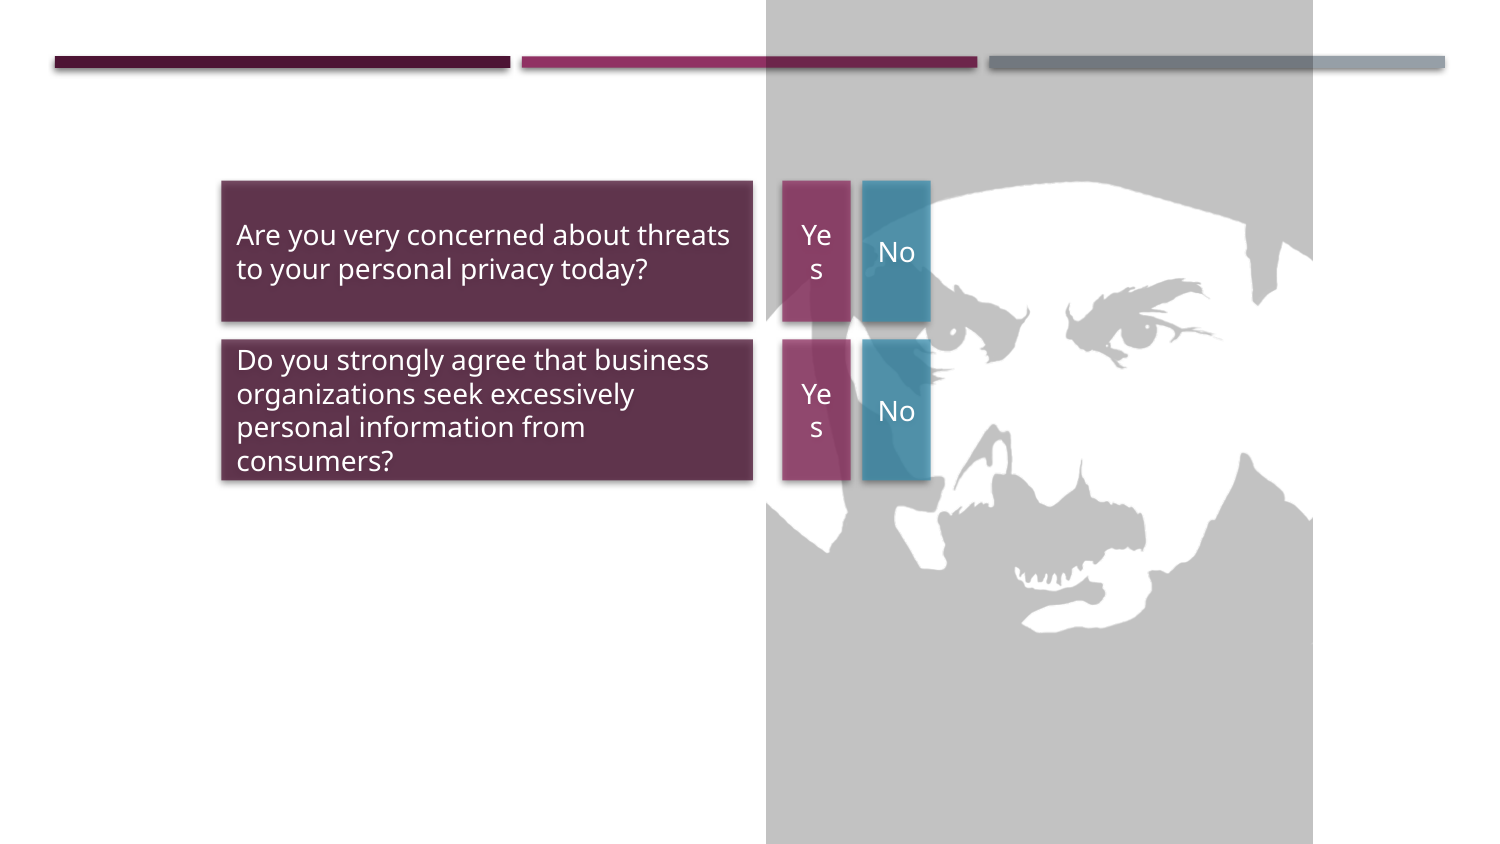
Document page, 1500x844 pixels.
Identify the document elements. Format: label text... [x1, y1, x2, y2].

text_box Are you very concerned about threats to your personal privacy today? [220, 179, 754, 323]
title Big Brother? [45, 28, 760, 160]
picture [766, 0, 1313, 844]
text_box Do you strongly agree that business organizations seek excessively personal information from consumers? [220, 338, 754, 481]
title Big Brother? [1318, 28, 1455, 160]
